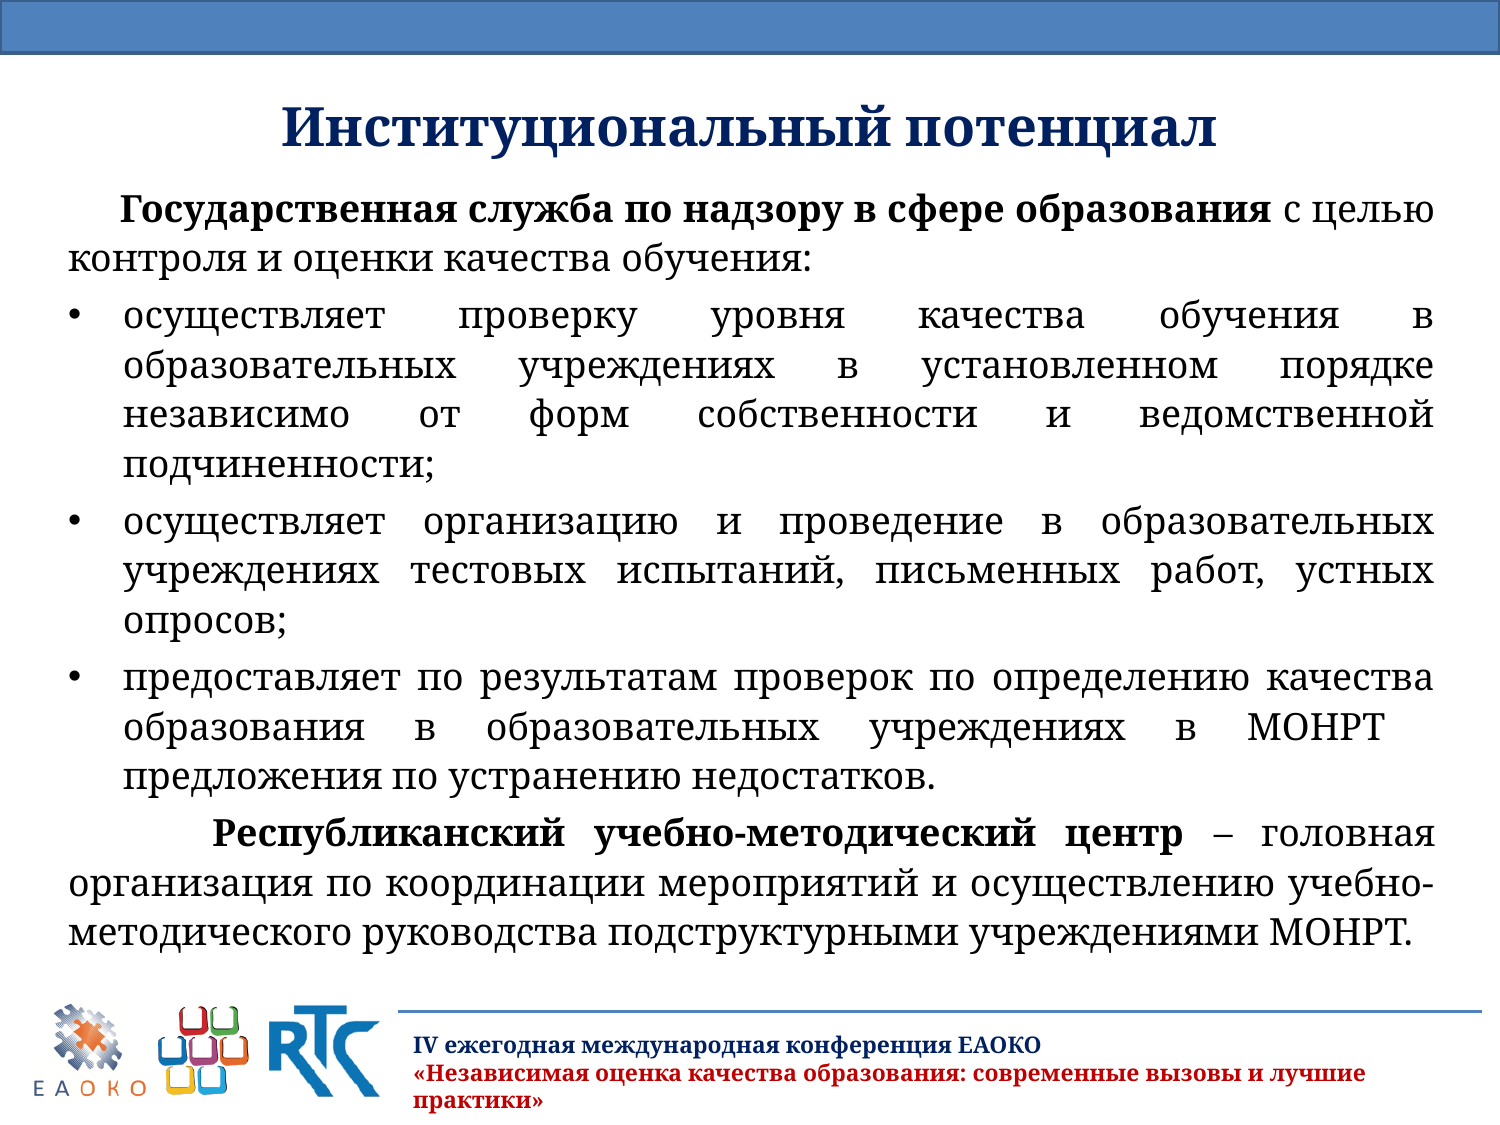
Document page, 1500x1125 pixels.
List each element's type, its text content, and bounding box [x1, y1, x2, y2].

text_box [23, 998, 385, 1103]
text_box IV ежегодная международная конференция ЕАОКО «Независимая оценка качества образования: современные вызовы и лучшие практики» [398, 1023, 1483, 1121]
list Государственная служба по надзору в сфере образования с целью контроля и оценки качества обучения: осуществляет проверку уровня качества обучения в образовательных учреждениях в установленном порядке независимо от форм собственности и ведомственной подчиненности; осуществляет организацию и проведение в образовательных учреждениях тестовых испытаний, письменных работ, устных опросов; предоставляет по результатам проверок по определению качества образования в образовательных учреждениях в МОНРТ предложения по устранению недостатков. Республиканский учебно-методический центр – головная организация по координации мероприятий и осуществлению учебно-методического руководства подструктурными учреждениями МОНРТ. [53, 172, 1451, 988]
title Институциональный потенциал [91, 78, 1409, 171]
text_box [0, 0, 1500, 55]
